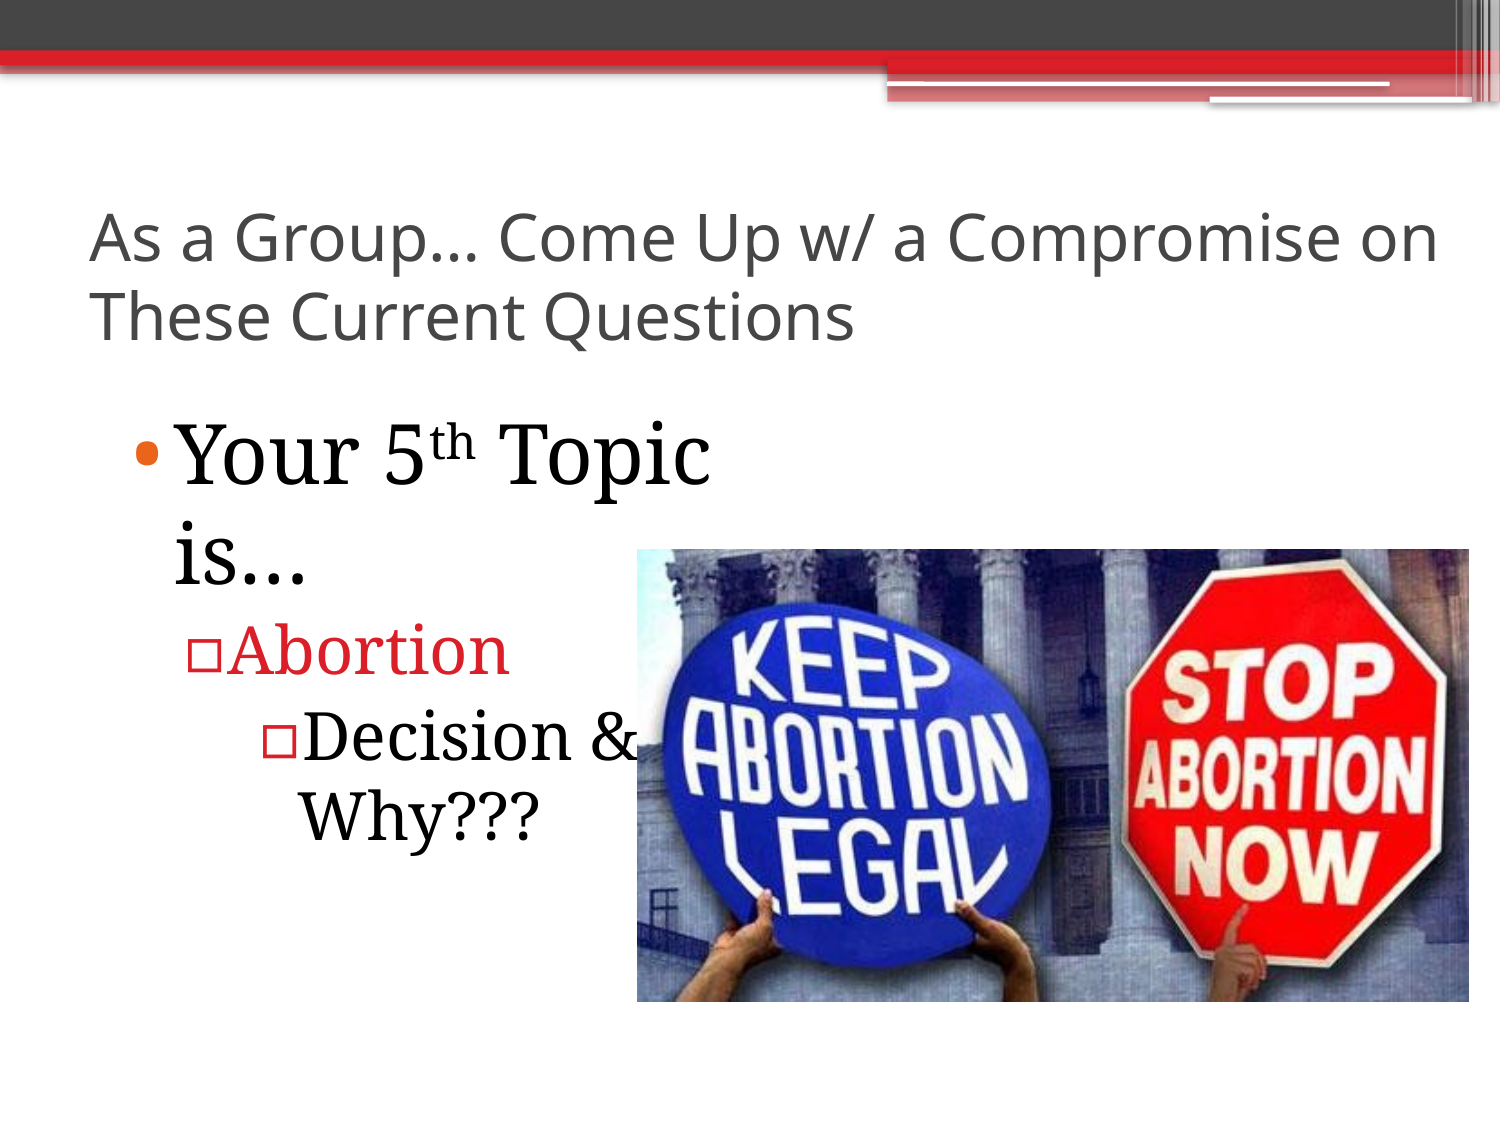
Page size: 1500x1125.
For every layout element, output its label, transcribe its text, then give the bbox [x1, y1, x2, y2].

title As a Group… Come Up w/ a Compromise on These Current Questions [75, 187, 1500, 363]
picture [637, 549, 1469, 1002]
text_box Your 5th Topic is… Abortion Decision & Why??? [99, 393, 763, 1125]
